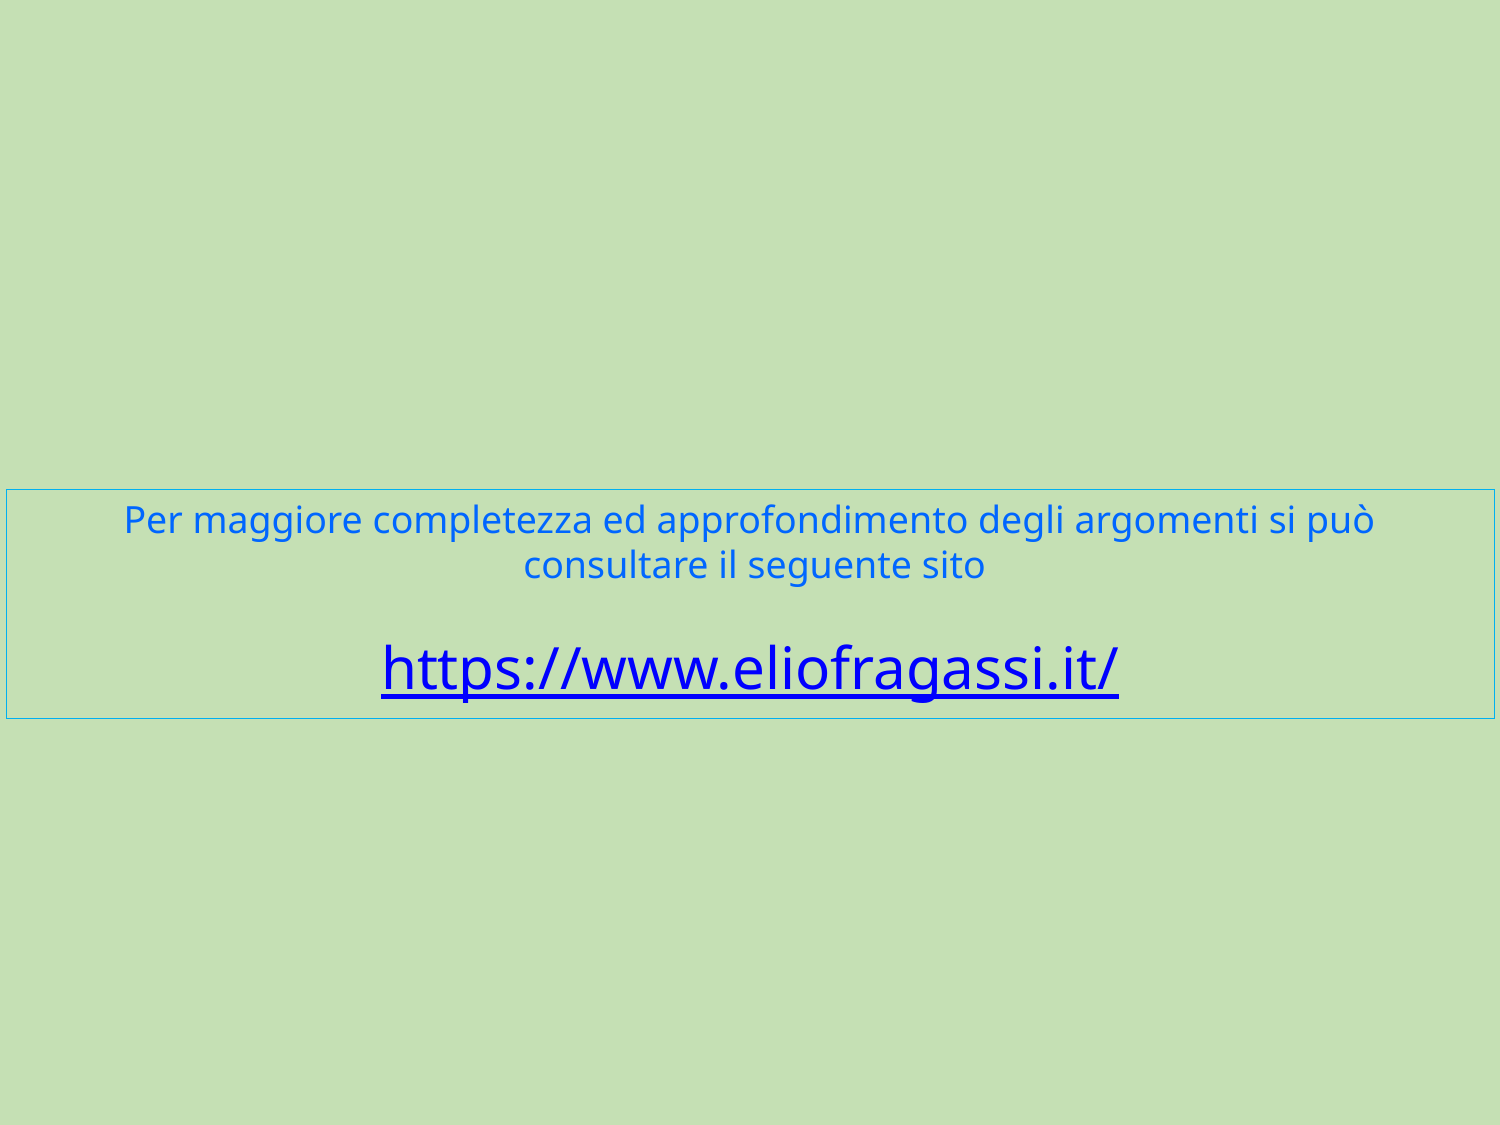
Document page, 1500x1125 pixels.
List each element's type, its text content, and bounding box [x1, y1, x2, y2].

text_box Per maggiore completezza ed approfondimento degli argomenti si può consultare il seguente sito https://www.eliofragassi.it/ [5, 489, 1494, 719]
